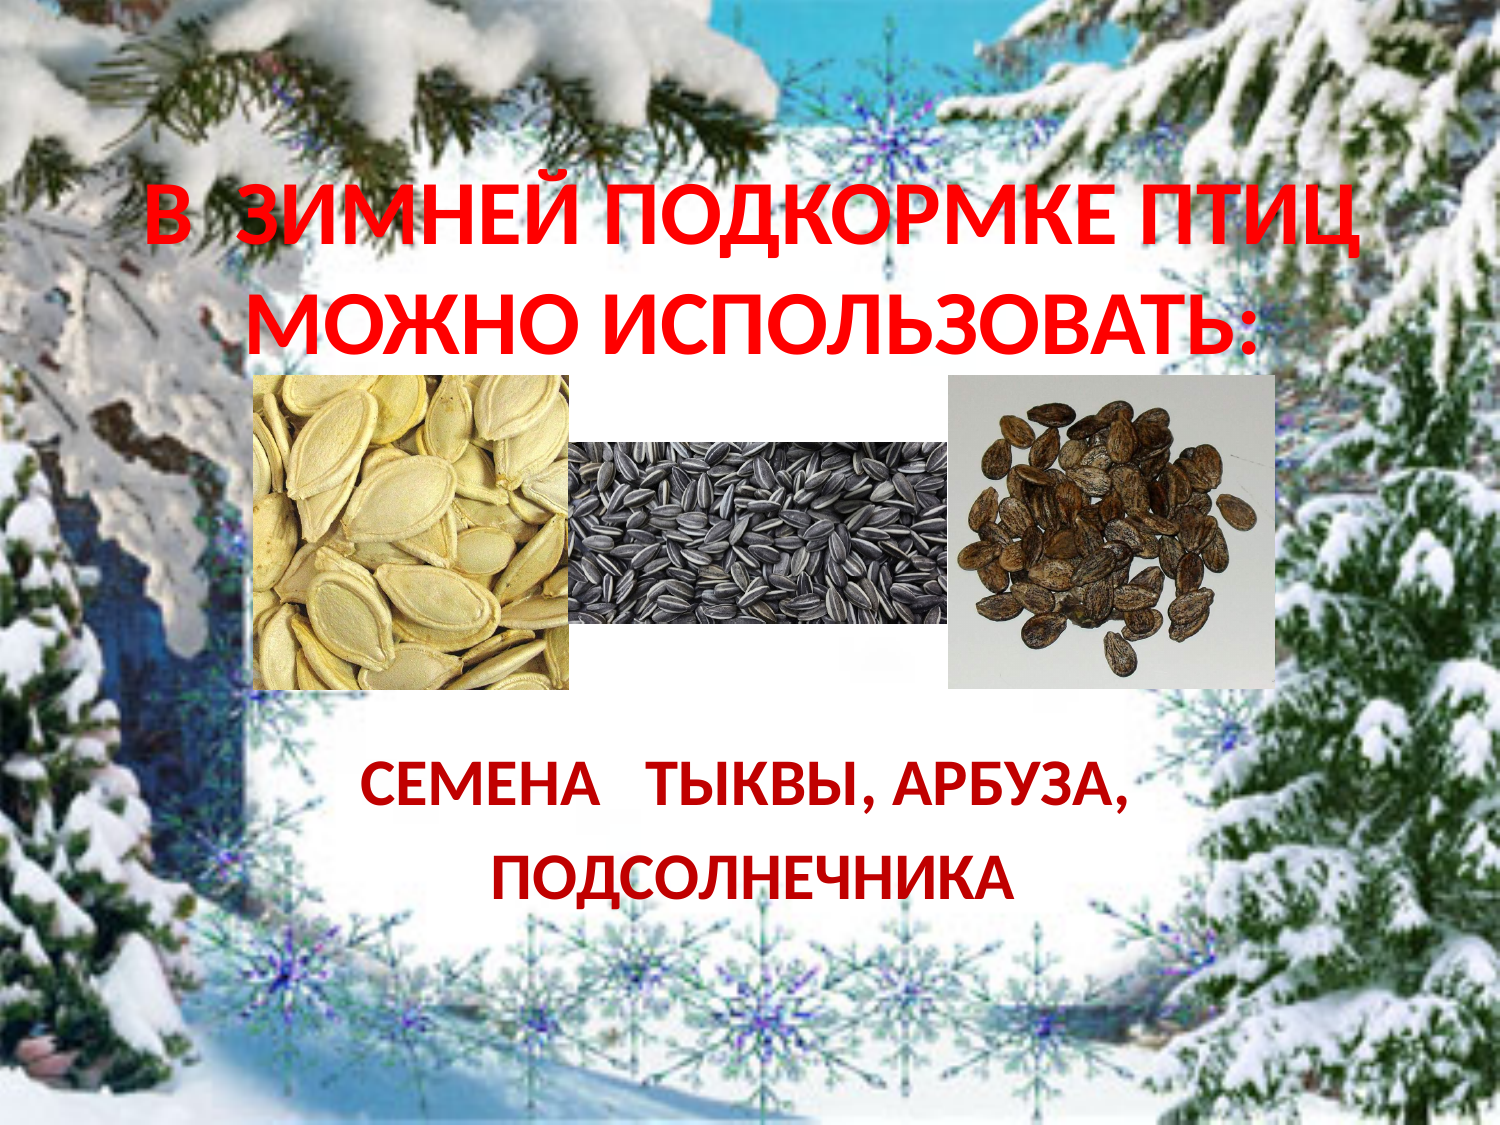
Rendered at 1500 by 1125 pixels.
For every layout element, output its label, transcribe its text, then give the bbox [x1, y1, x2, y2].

picture [0, 0, 1500, 1125]
title В ЗИМНЕЙ ПОДКОРМКЕ ПТИЦ МОЖНО ИСПОЛЬЗОВАТЬ: [78, 168, 1429, 357]
list СЕМЕНА ТЫКВЫ, АРБУЗА, ПОДСОЛНЕЧНИКА [78, 378, 1429, 1121]
